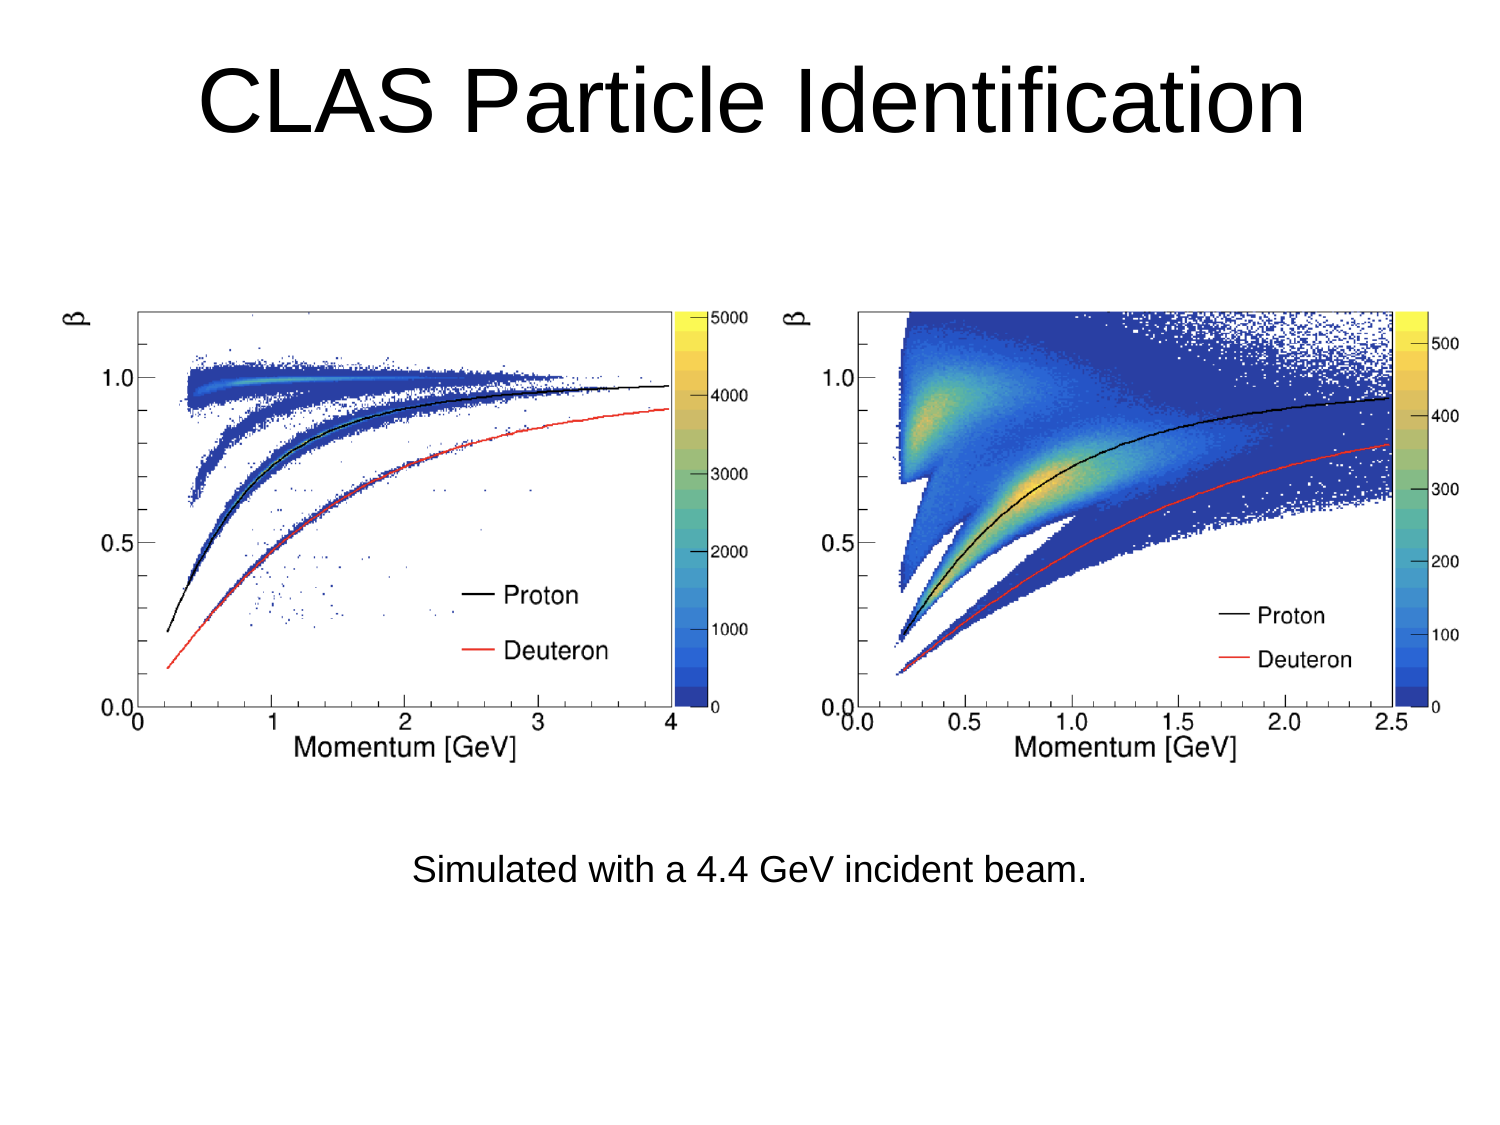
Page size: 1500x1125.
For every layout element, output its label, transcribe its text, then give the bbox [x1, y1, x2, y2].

title CLAS Particle Identification [78, 1, 1429, 190]
text_box Simulated with a 4.4 GeV incident beam. [0, 837, 1500, 898]
picture [0, 249, 1500, 790]
